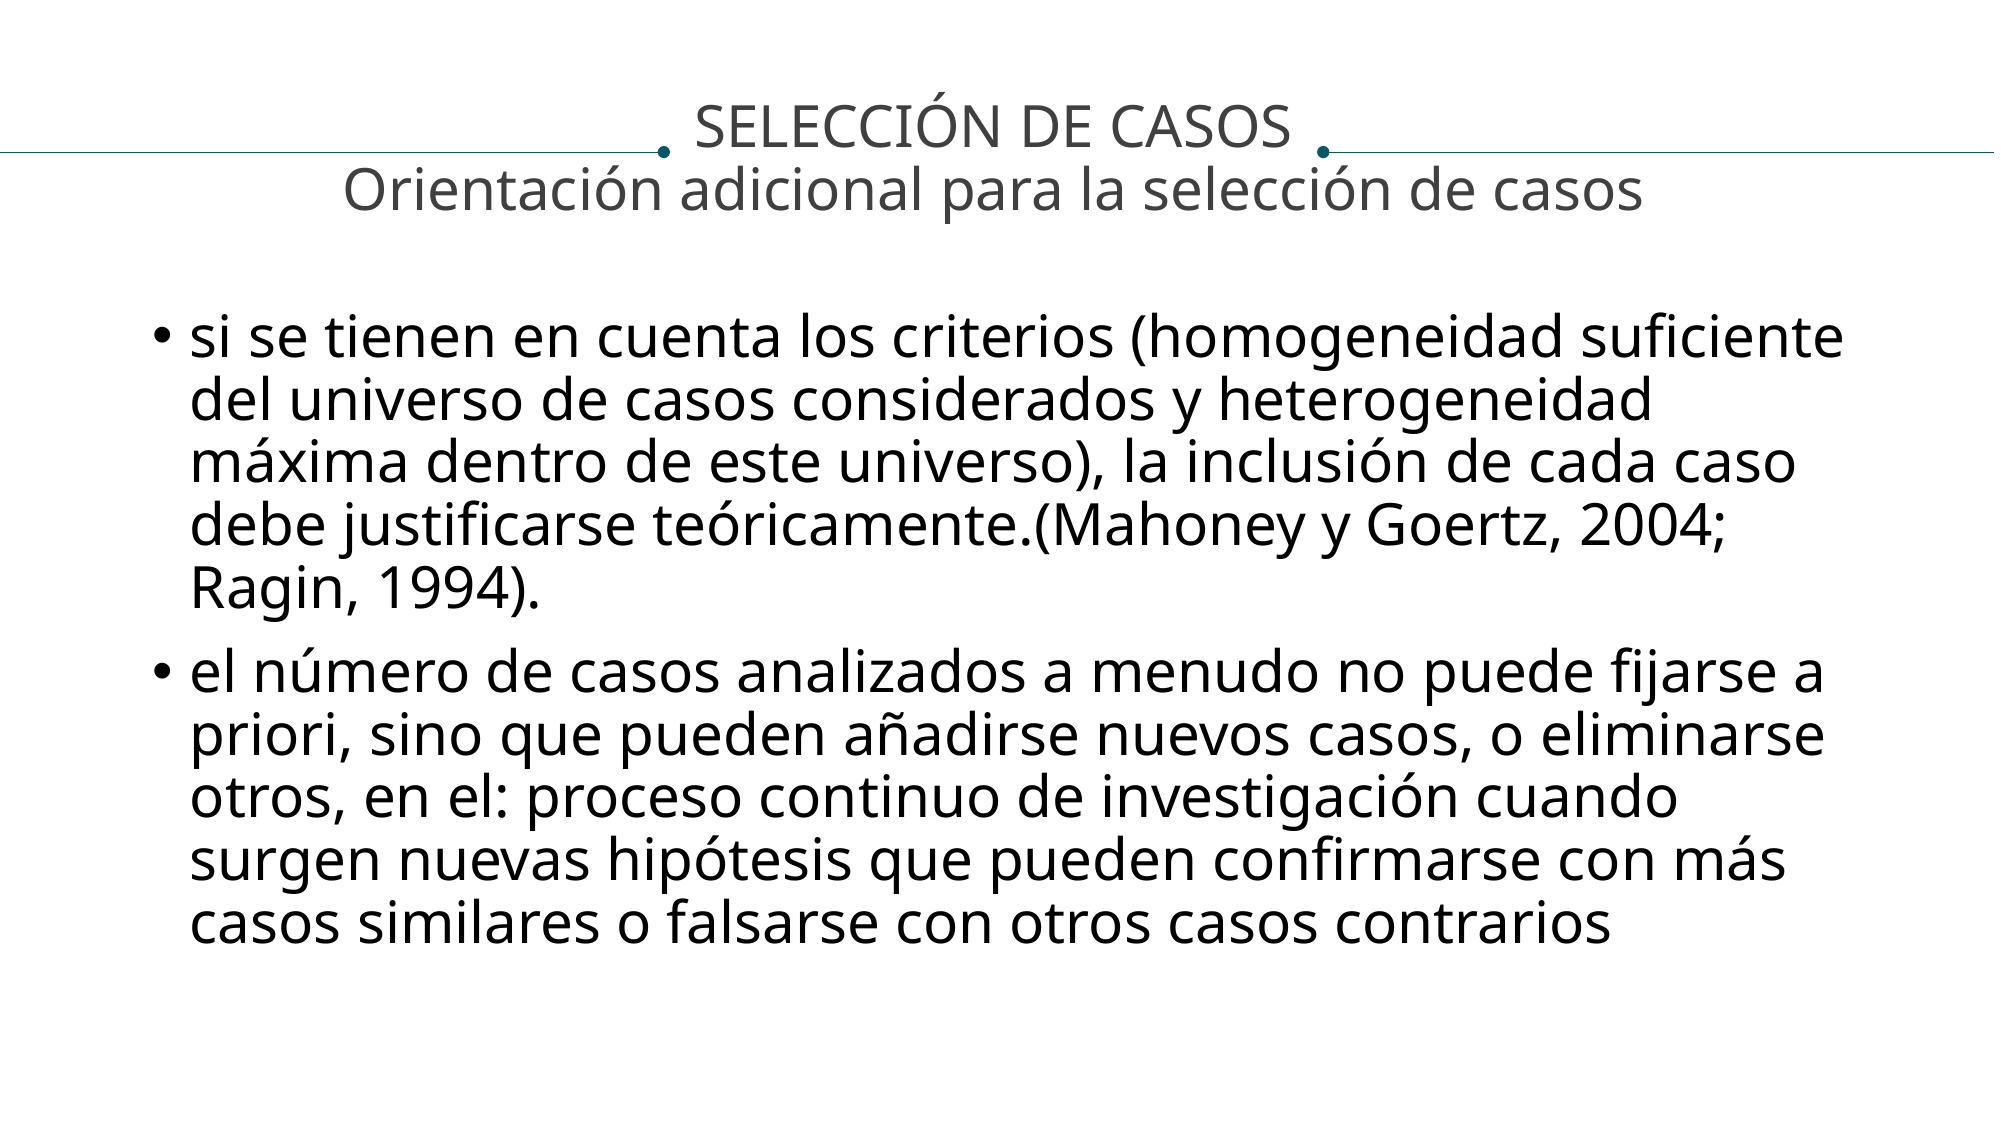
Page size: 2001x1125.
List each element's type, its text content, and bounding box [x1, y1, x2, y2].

list si se tienen en cuenta los criterios (homogeneidad suficiente del universo de casos considerados y heterogeneidad máxima dentro de este universo), la inclusión de cada caso debe justificarse teóricamente.(Mahoney y Goertz, 2004; Ragin, 1994). el número de casos analizados a menudo no puede fijarse a priori, sino que pueden añadirse nuevos casos, o eliminarse otros, en el: proceso continuo de investigación cuando surgen nuevas hipótesis que pueden confirmarse con más casos similares o falsarse con otros casos contrarios [137, 299, 1863, 1014]
text_box SELECCIÓN DE CASOS Orientación adicional para la selección de casos [31, 97, 1957, 287]
